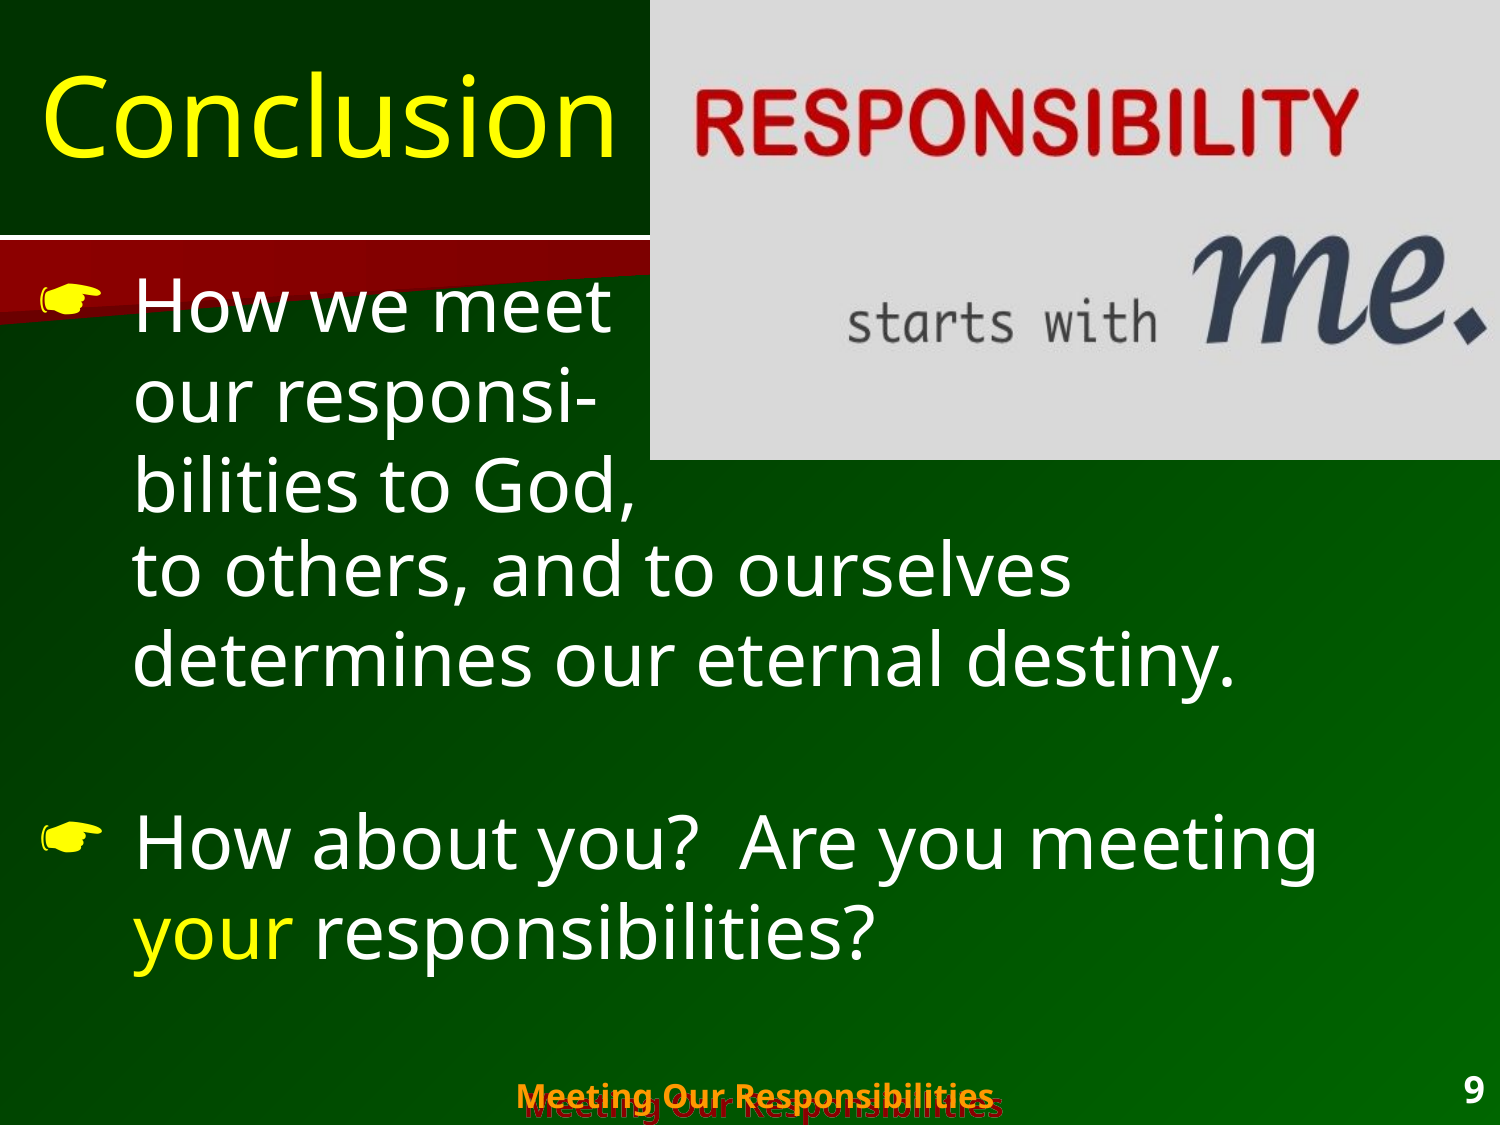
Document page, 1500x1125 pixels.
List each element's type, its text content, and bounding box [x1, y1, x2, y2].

text_box [0, 0, 650, 235]
picture [650, 0, 1500, 460]
text_box How we meet our responsi-bilities to God, [23, 249, 663, 535]
text_box How about you? Are you meeting your responsibilities? [24, 787, 1474, 983]
text_box to others, and to ourselves determines our eternal destiny. [116, 513, 1500, 709]
text_box Meeting Our Responsibilities [424, 1065, 1087, 1125]
slide_number 9 [1412, 1050, 1500, 1125]
text_box Conclusion [24, 37, 650, 188]
